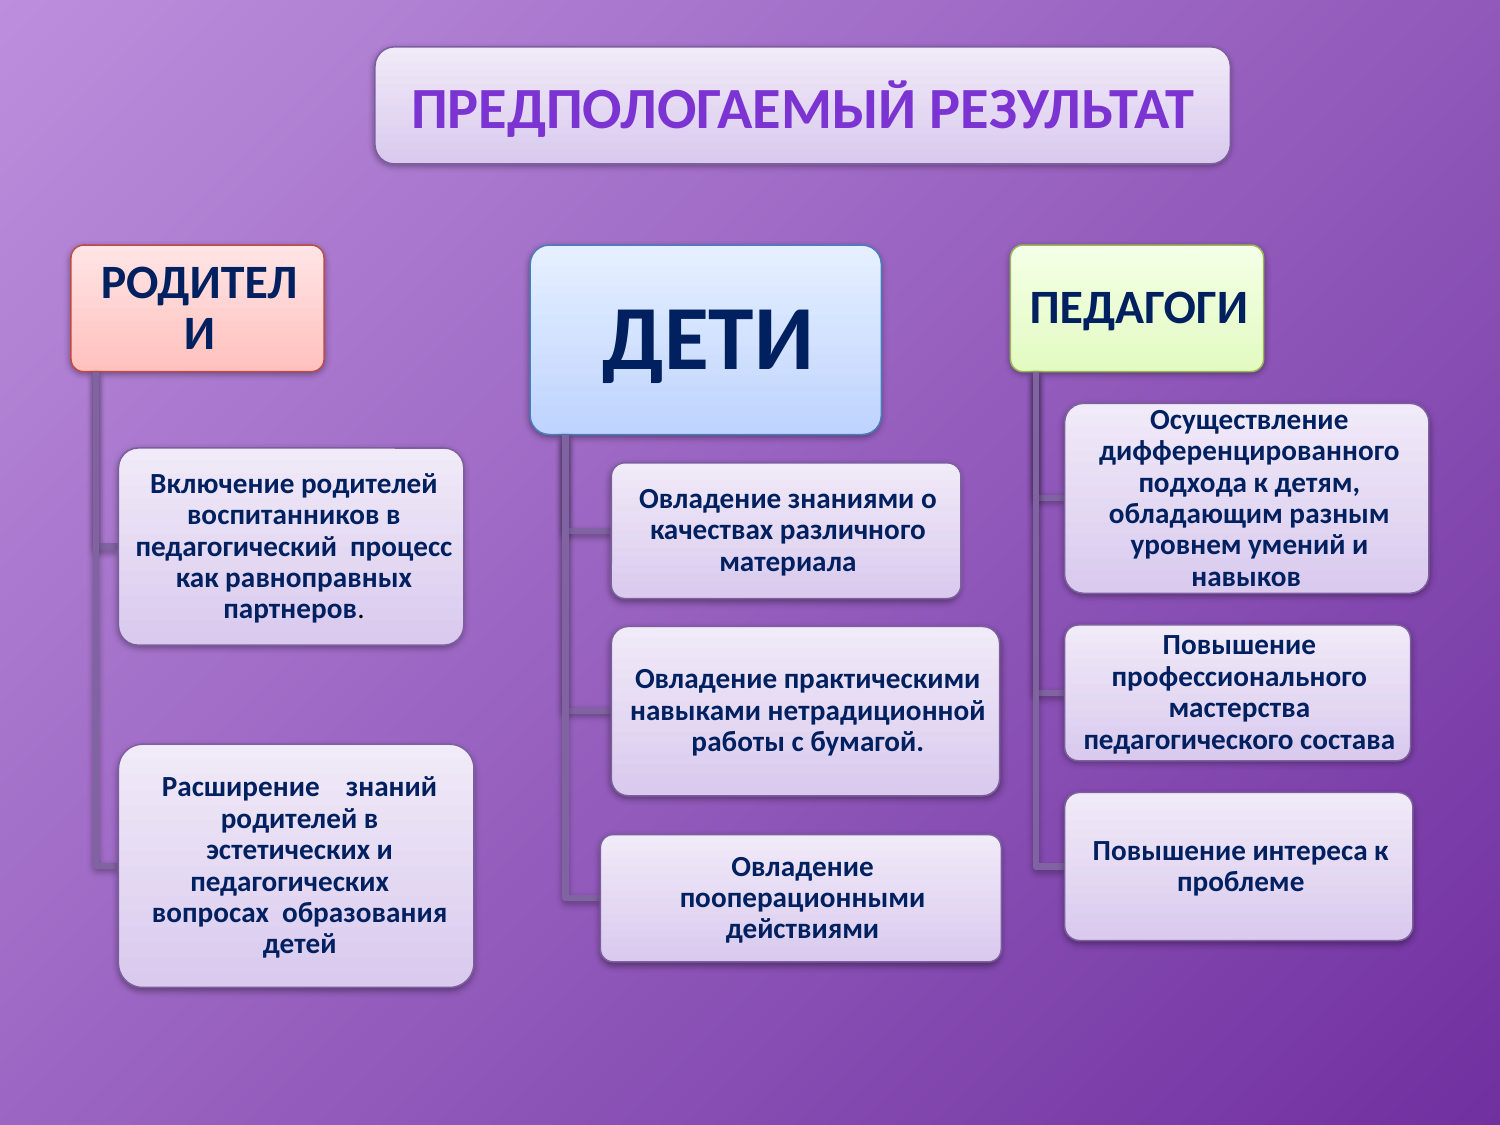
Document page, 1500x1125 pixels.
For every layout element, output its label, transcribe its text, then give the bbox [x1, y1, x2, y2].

text_box ПРЕДПОЛОГАЕМЫЙ РЕЗУЛЬТАТ [374, 46, 1232, 165]
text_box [70, 175, 1430, 1032]
